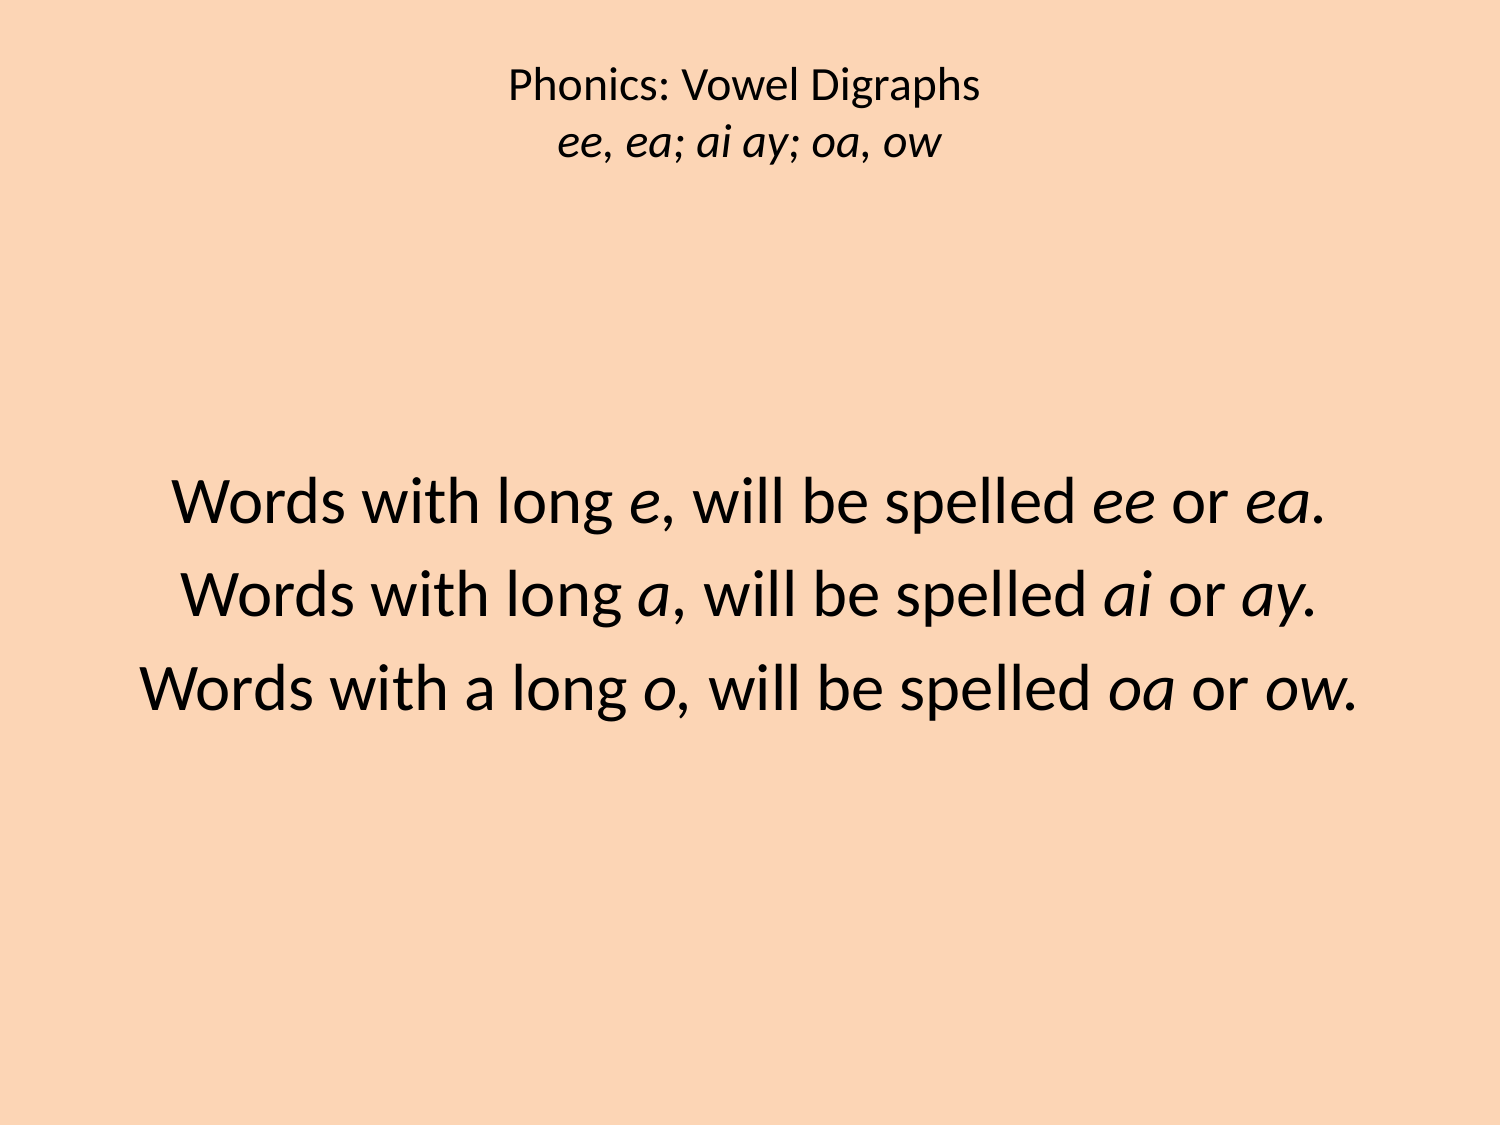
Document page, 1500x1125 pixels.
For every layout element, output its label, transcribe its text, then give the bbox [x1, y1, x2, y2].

list Words with long e, will be spelled ee or ea. Words with long a, will be spelled ai or ay. Words with a long o, will be spelled oa or ow. [75, 262, 1425, 1005]
title Phonics: Vowel Digraphs ee, ea; ai ay; oa, ow [75, 45, 1425, 233]
